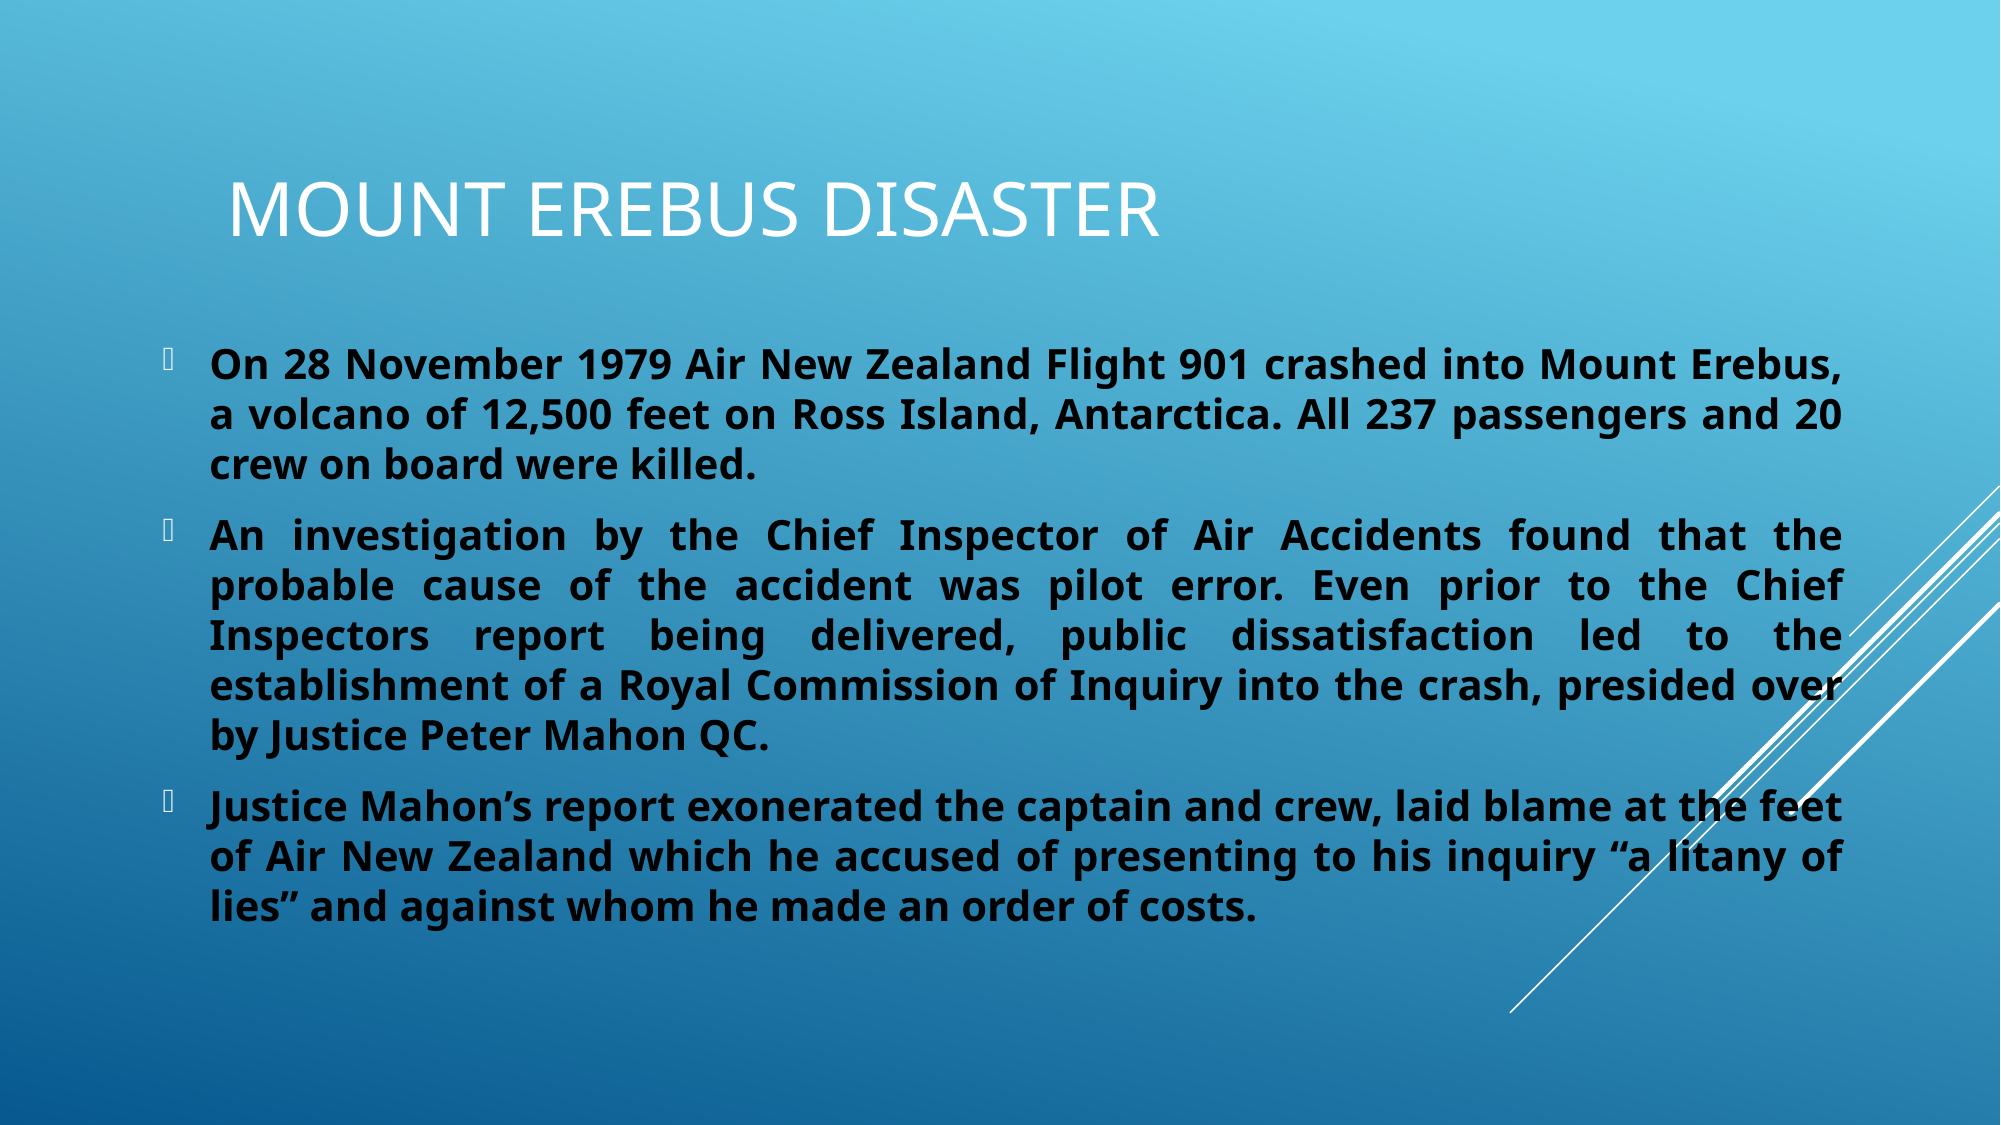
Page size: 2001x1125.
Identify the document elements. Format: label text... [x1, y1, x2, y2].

title Mount Erebus DISASTER [211, 82, 1612, 234]
list On 28 November 1979 Air New Zealand Flight 901 crashed into Mount Erebus, a volcano of 12,500 feet on Ross Island, Antarctica. All 237 passengers and 20 crew on board were killed. An investigation by the Chief Inspector of Air Accidents found that the probable cause of the accident was pilot error. Even prior to the Chief Inspectors report being delivered, public dissatisfaction led to the establishment of a Royal Commission of Inquiry into the crash, presided over by Justice Peter Mahon QC. Justice Mahon’s report exonerated the captain and crew, laid blame at the feet of Air New Zealand which he accused of presenting to his inquiry “a litany of lies” and against whom he made an order of costs. [147, 234, 1860, 1033]
